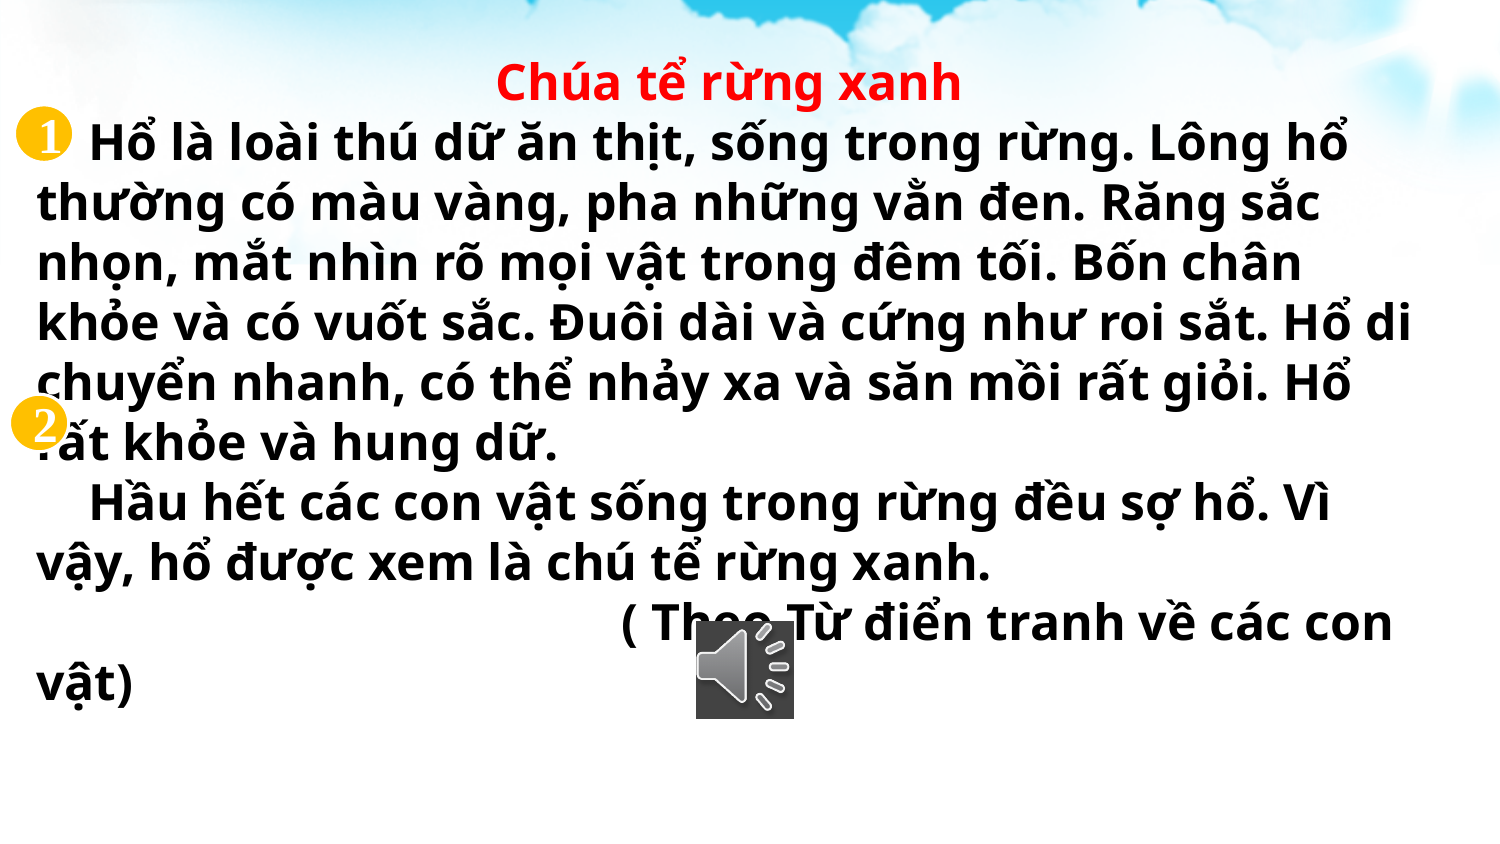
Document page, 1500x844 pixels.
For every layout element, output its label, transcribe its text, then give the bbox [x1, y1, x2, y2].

text_box Chúa tể rừng xanh Hổ là loài thú dữ ăn thịt, sống trong rừng. Lông hổ thường có màu vàng, pha những vằn đen. Răng sắc nhọn, mắt nhìn rõ mọi vật trong đêm tối. Bốn chân khỏe và có vuốt sắc. Đuôi dài và cứng như roi sắt. Hổ di chuyển nhanh, có thể nhảy xa và săn mồi rất giỏi. Hổ rất khỏe và hung dữ. Hầu hết các con vật sống trong rừng đều sợ hổ. Vì vậy, hổ được xem là chú tể rừng xanh. ( Theo Từ điển tranh về các con vật) [0, 6, 1475, 755]
picture [695, 619, 796, 720]
picture [0, 0, 1500, 400]
text_box 1 [12, 103, 76, 164]
text_box 2 [7, 392, 71, 454]
